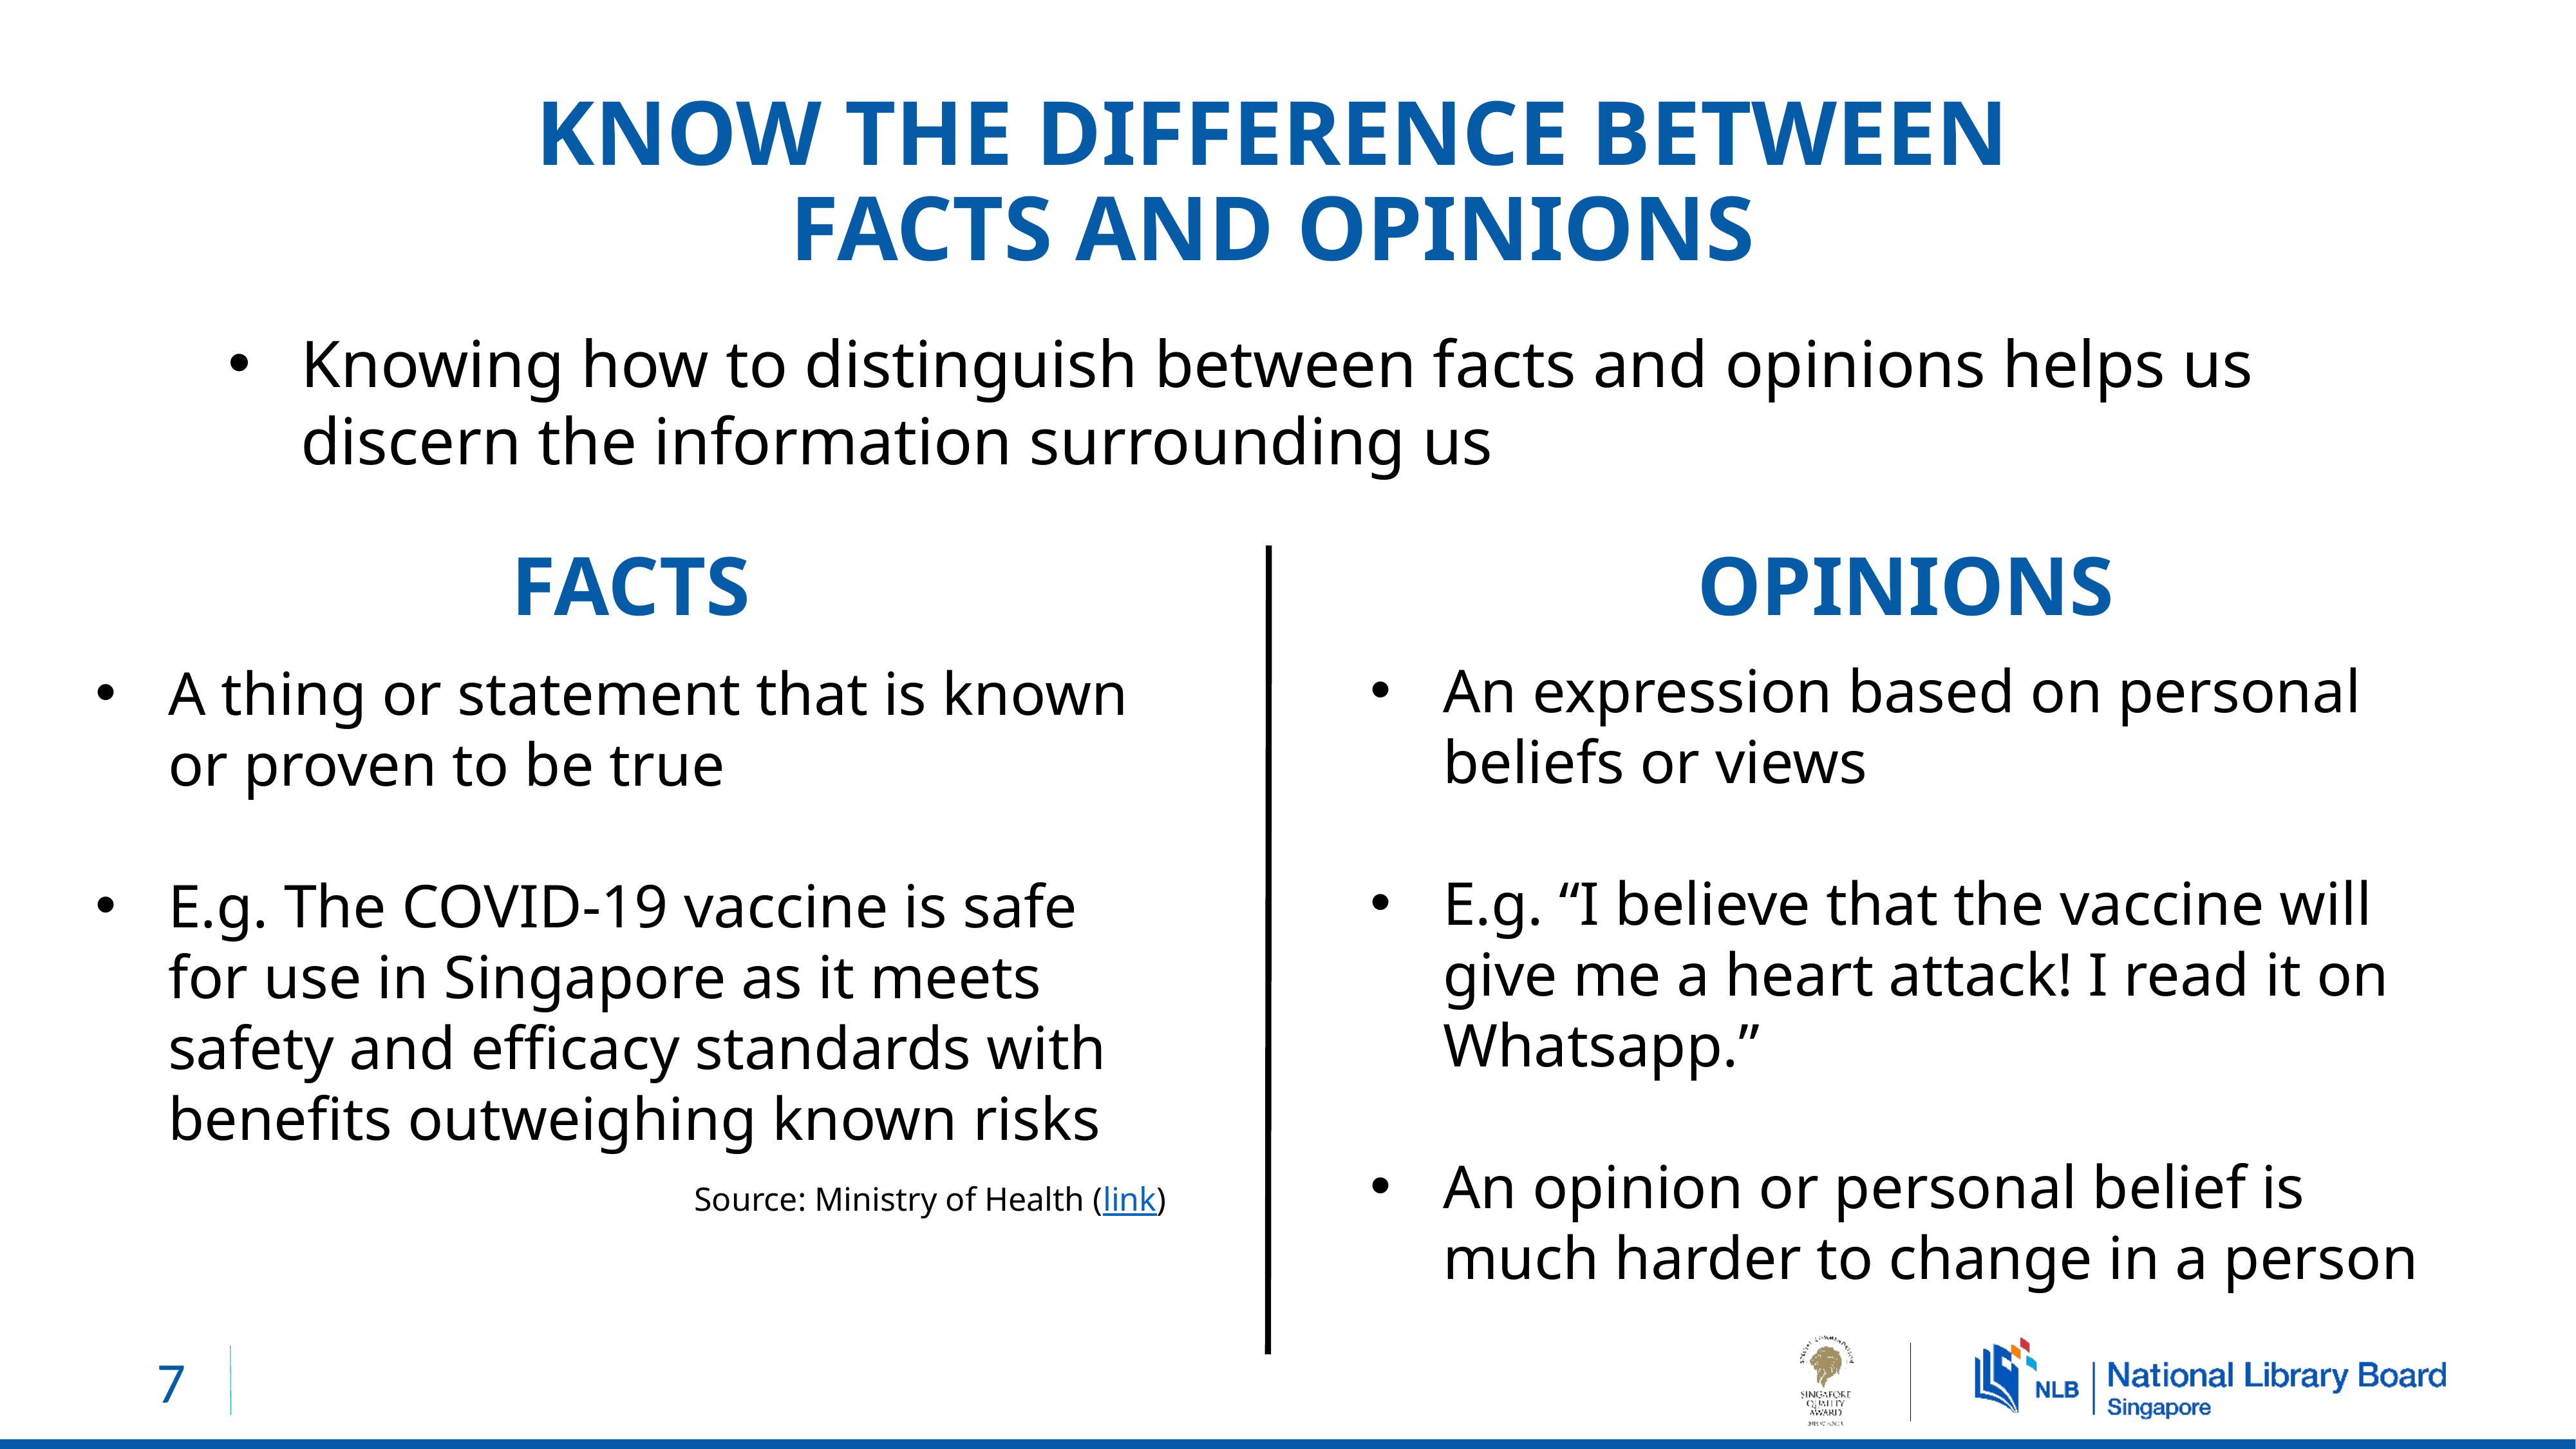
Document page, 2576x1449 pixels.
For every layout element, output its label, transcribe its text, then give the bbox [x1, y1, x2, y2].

text_box Know the difference between facts and opinions [492, 84, 2053, 213]
picture [1800, 1336, 1854, 1426]
text_box opinions [1660, 529, 2152, 649]
picture [1950, 1325, 2462, 1439]
text_box A thing or statement that is known or proven to be true E.g. The COVID-19 vaccine is safe for use in Singapore as it meets safety and efficacy standards with benefits outweighing known risks Source: Ministry of Health (link) [86, 651, 1176, 1227]
text_box Knowing how to distinguish between facts and opinions helps us discern the information surrounding us [219, 318, 2317, 482]
text_box An expression based on personal beliefs or views E.g. “I believe that the vaccine will give me a heart attack! I read it on Whatsapp.” An opinion or personal belief is much harder to change in a person [1360, 649, 2451, 1296]
title facts [386, 529, 877, 649]
